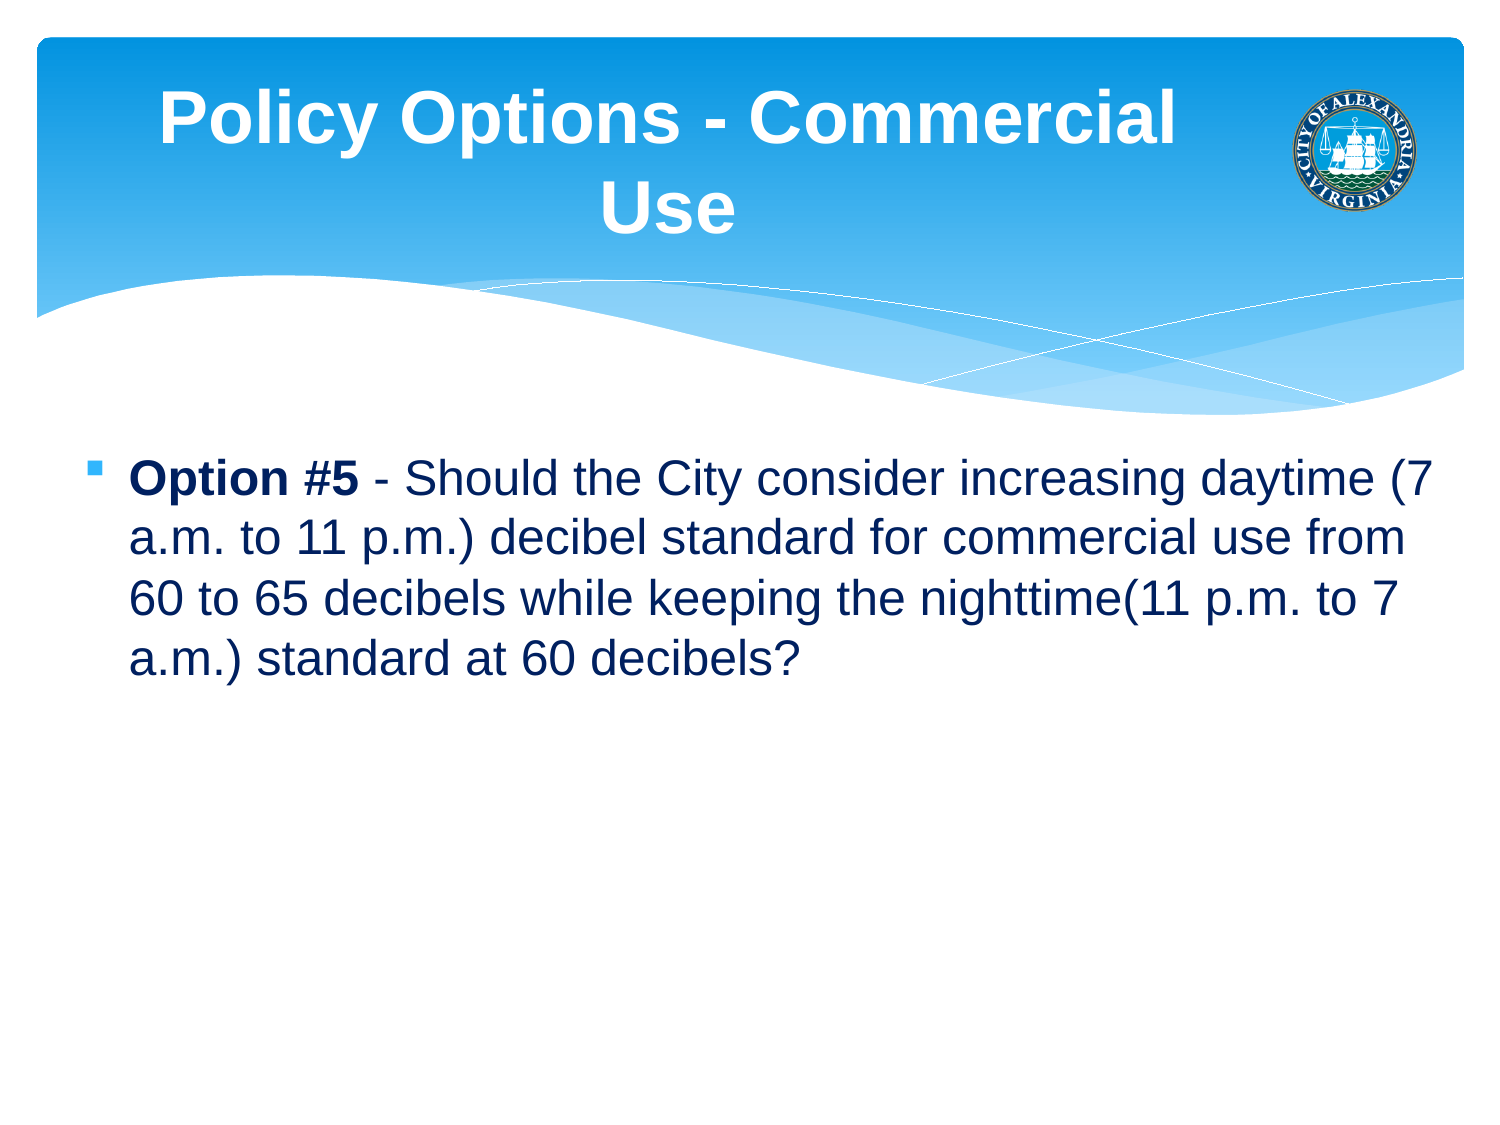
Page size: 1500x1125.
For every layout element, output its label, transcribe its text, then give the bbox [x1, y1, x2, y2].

list Option #5 - Should the City consider increasing daytime (7 a.m. to 11 p.m.) decibel standard for commercial use from 60 to 65 decibels while keeping the nighttime(11 p.m. to 7 a.m.) standard at 60 decibels? [68, 437, 1450, 1125]
picture [1290, 89, 1419, 216]
title Policy Options - Commercial Use [75, 55, 1263, 263]
